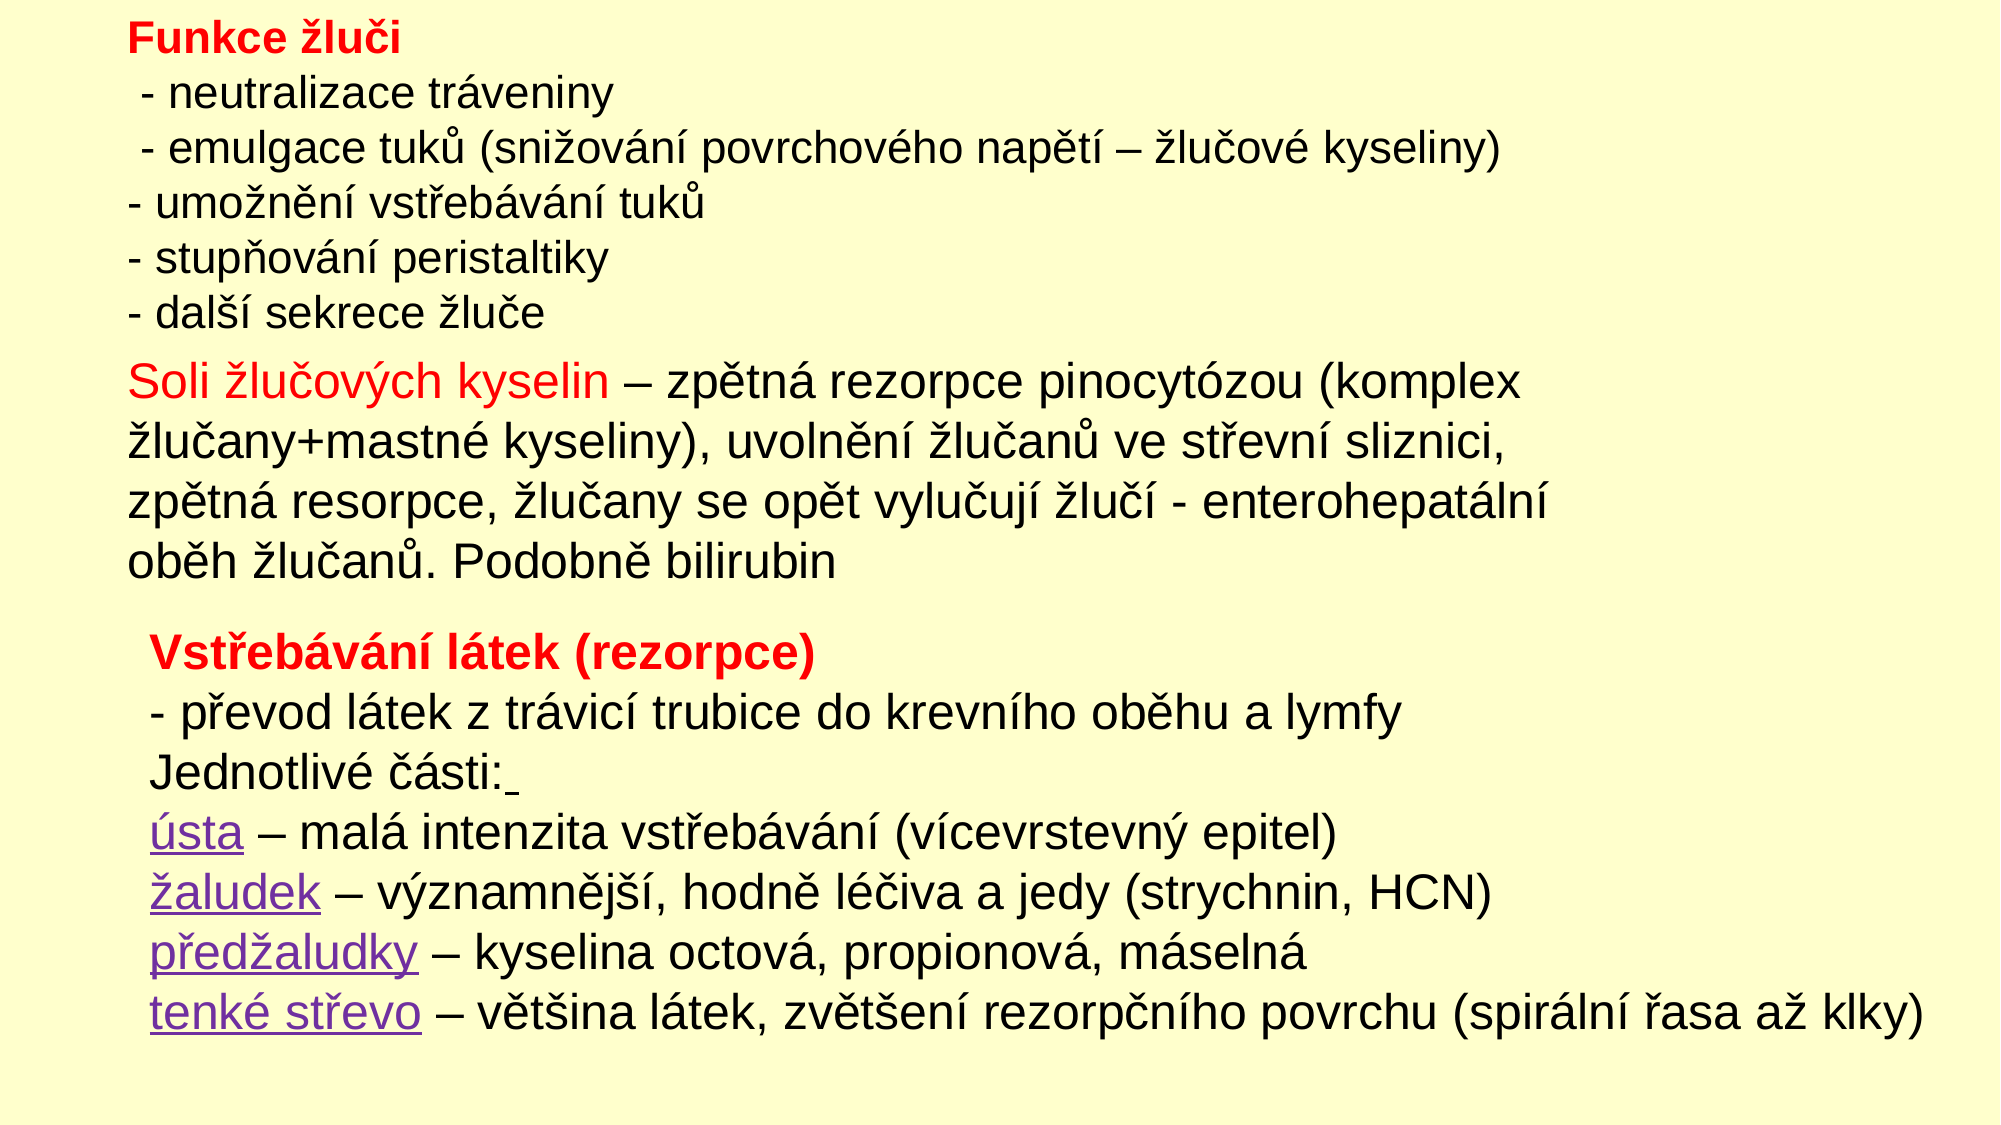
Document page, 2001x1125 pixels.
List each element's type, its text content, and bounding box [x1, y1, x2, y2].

text_box Vstřebávání látek (rezorpce) - převod látek z trávicí trubice do krevního oběhu a lymfy Jednotlivé části: ústa – malá intenzita vstřebávání (vícevrstevný epitel) žaludek – významnější, hodně léčiva a jedy (strychnin, HCN) předžaludky – kyselina octová, propionová, máselná tenké střevo – většina látek, zvětšení rezorpčního povrchu (spirální řasa až klky) [61, 612, 1975, 1092]
text_box Funkce žluči - neutralizace tráveniny - emulgace tuků (snižování povrchového napětí – žlučové kyseliny) - umožnění vstřebávání tuků - stupňování peristaltiky - další sekrece žluče [112, 0, 1872, 345]
text_box Soli žlučových kyselin – zpětná rezorpce pinocytózou (komplex žlučany+mastné kyseliny), uvolnění žlučanů ve střevní sliznici, zpětná resorpce, žlučany se opět vylučují žlučí - enterohepatální oběh žlučanů. Podobně bilirubin [112, 345, 1666, 597]
